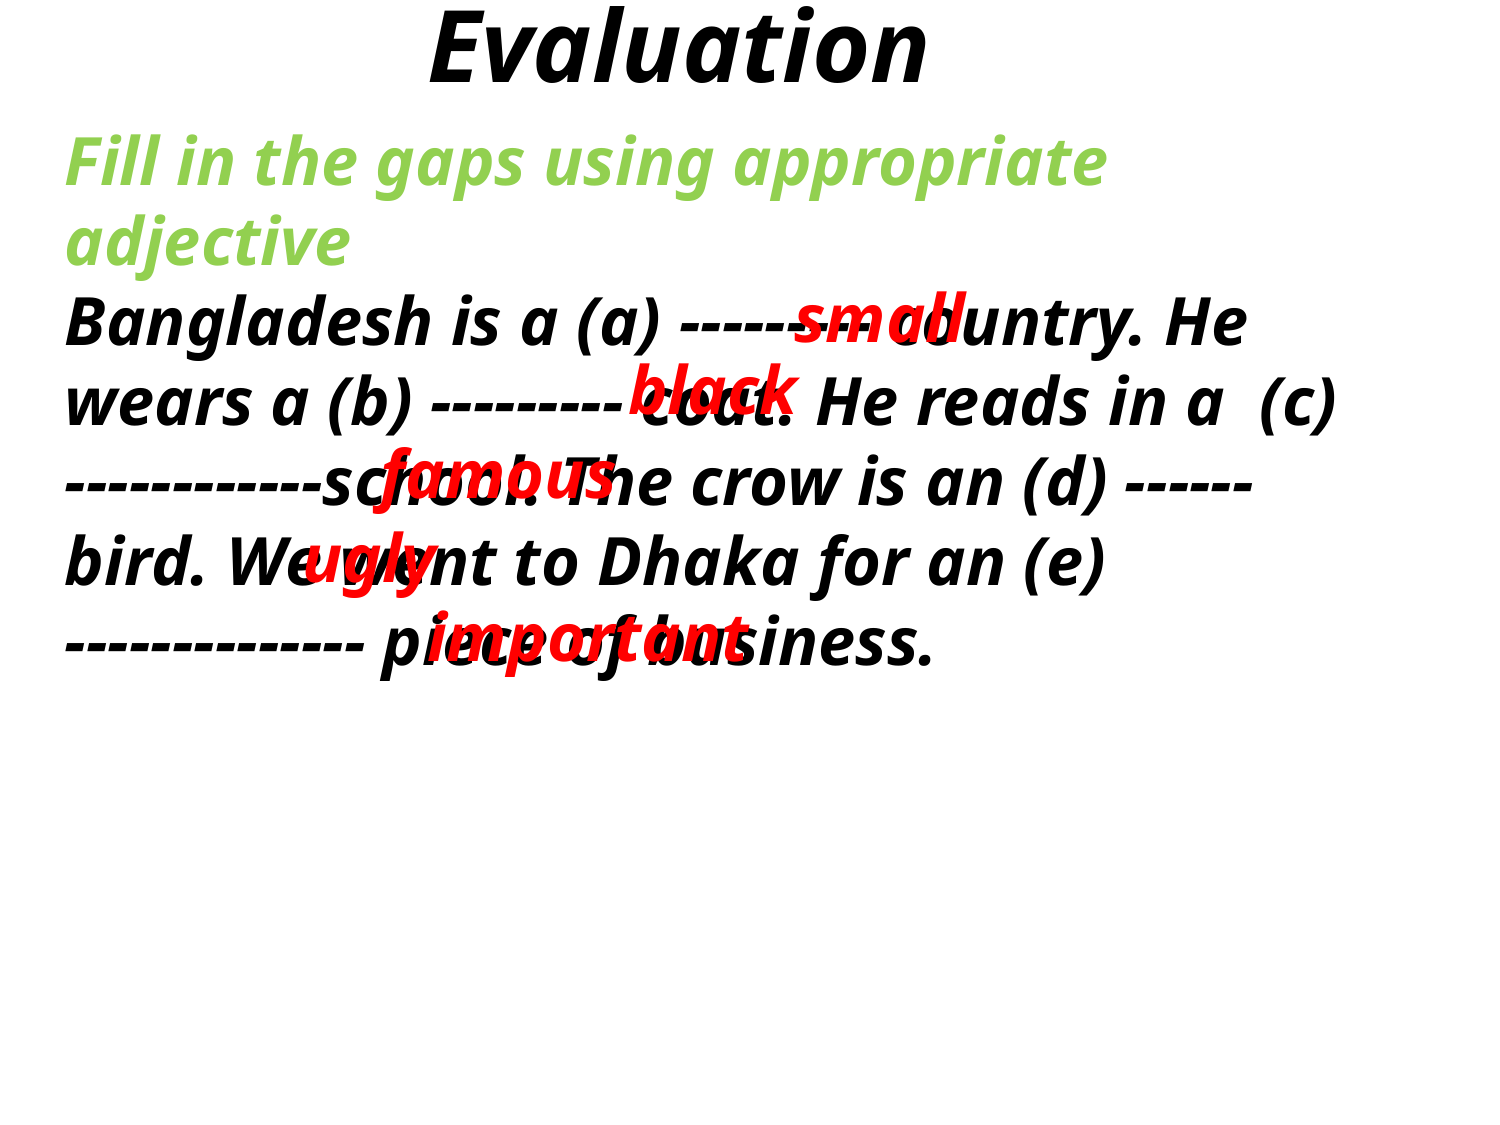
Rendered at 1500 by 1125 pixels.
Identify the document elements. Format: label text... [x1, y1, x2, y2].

text_box small [779, 267, 1015, 363]
text_box black [613, 340, 862, 435]
text_box important [412, 587, 813, 683]
text_box famous [366, 424, 679, 519]
text_box Fill in the gaps using appropriate adjective Bangladesh is a (a) --------- country. He wears a (b) --------- coat. He reads in a (c) ------------school. The crow is an (d) ------ bird. We went to Dhaka for an (e) -------------- piece of business. [50, 111, 1425, 766]
text_box ugly [287, 507, 491, 603]
text_box Evaluation [412, 0, 1238, 110]
